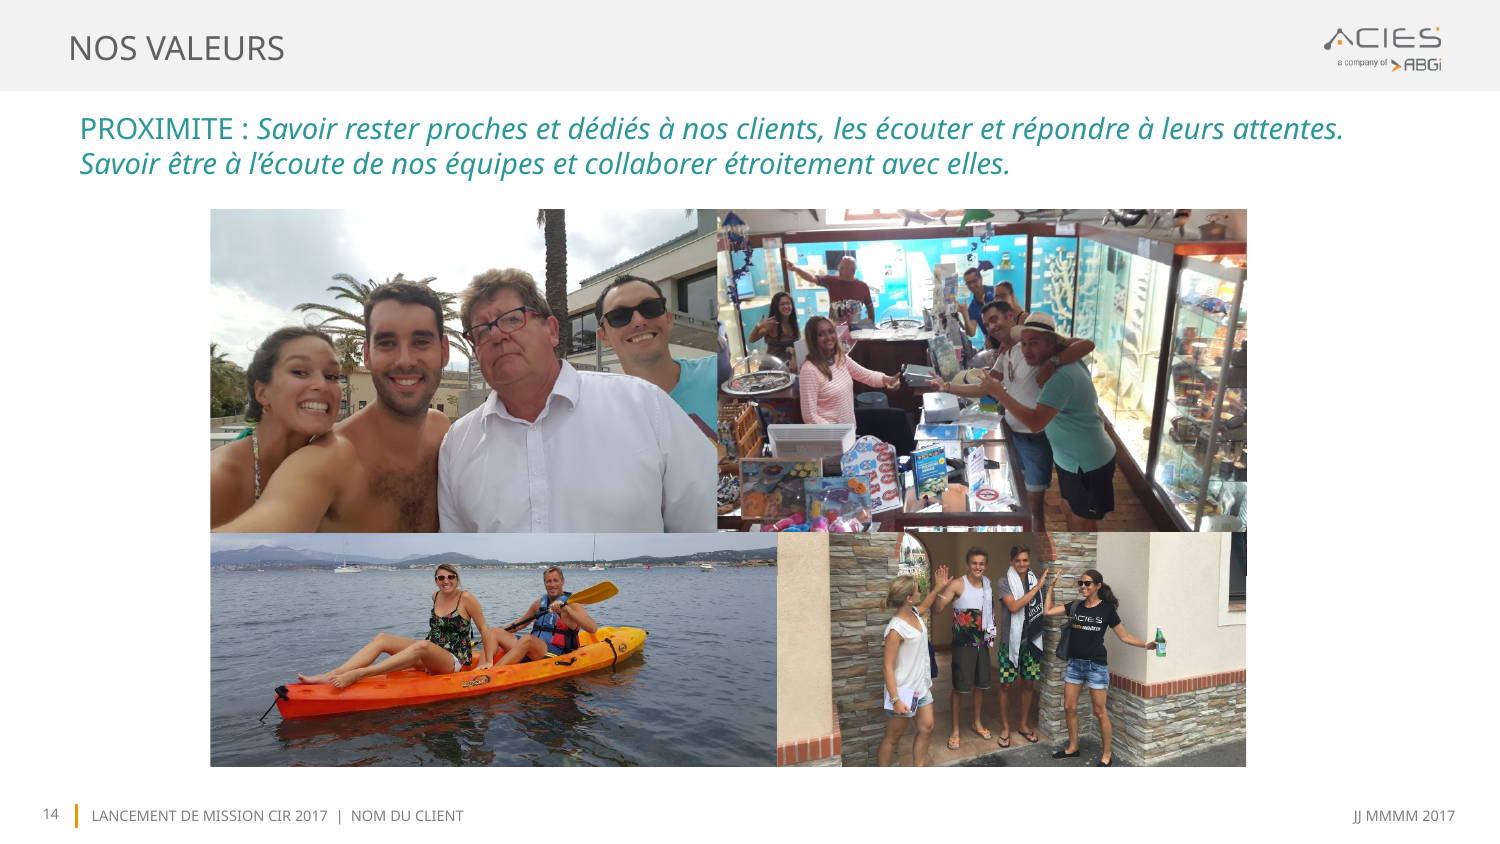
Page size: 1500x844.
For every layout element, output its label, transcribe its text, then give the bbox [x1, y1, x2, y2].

picture [210, 208, 1247, 767]
text_box PROXIMITE : Savoir rester proches et dédiés à nos clients, les écouter et répondre à leurs attentes. Savoir être à l’écoute de nos équipes et collaborer étroitement avec elles. [64, 102, 1400, 188]
slide_number 14 [0, 794, 71, 836]
title Nos valeurs [53, 20, 1294, 78]
picture [1324, 27, 1441, 72]
